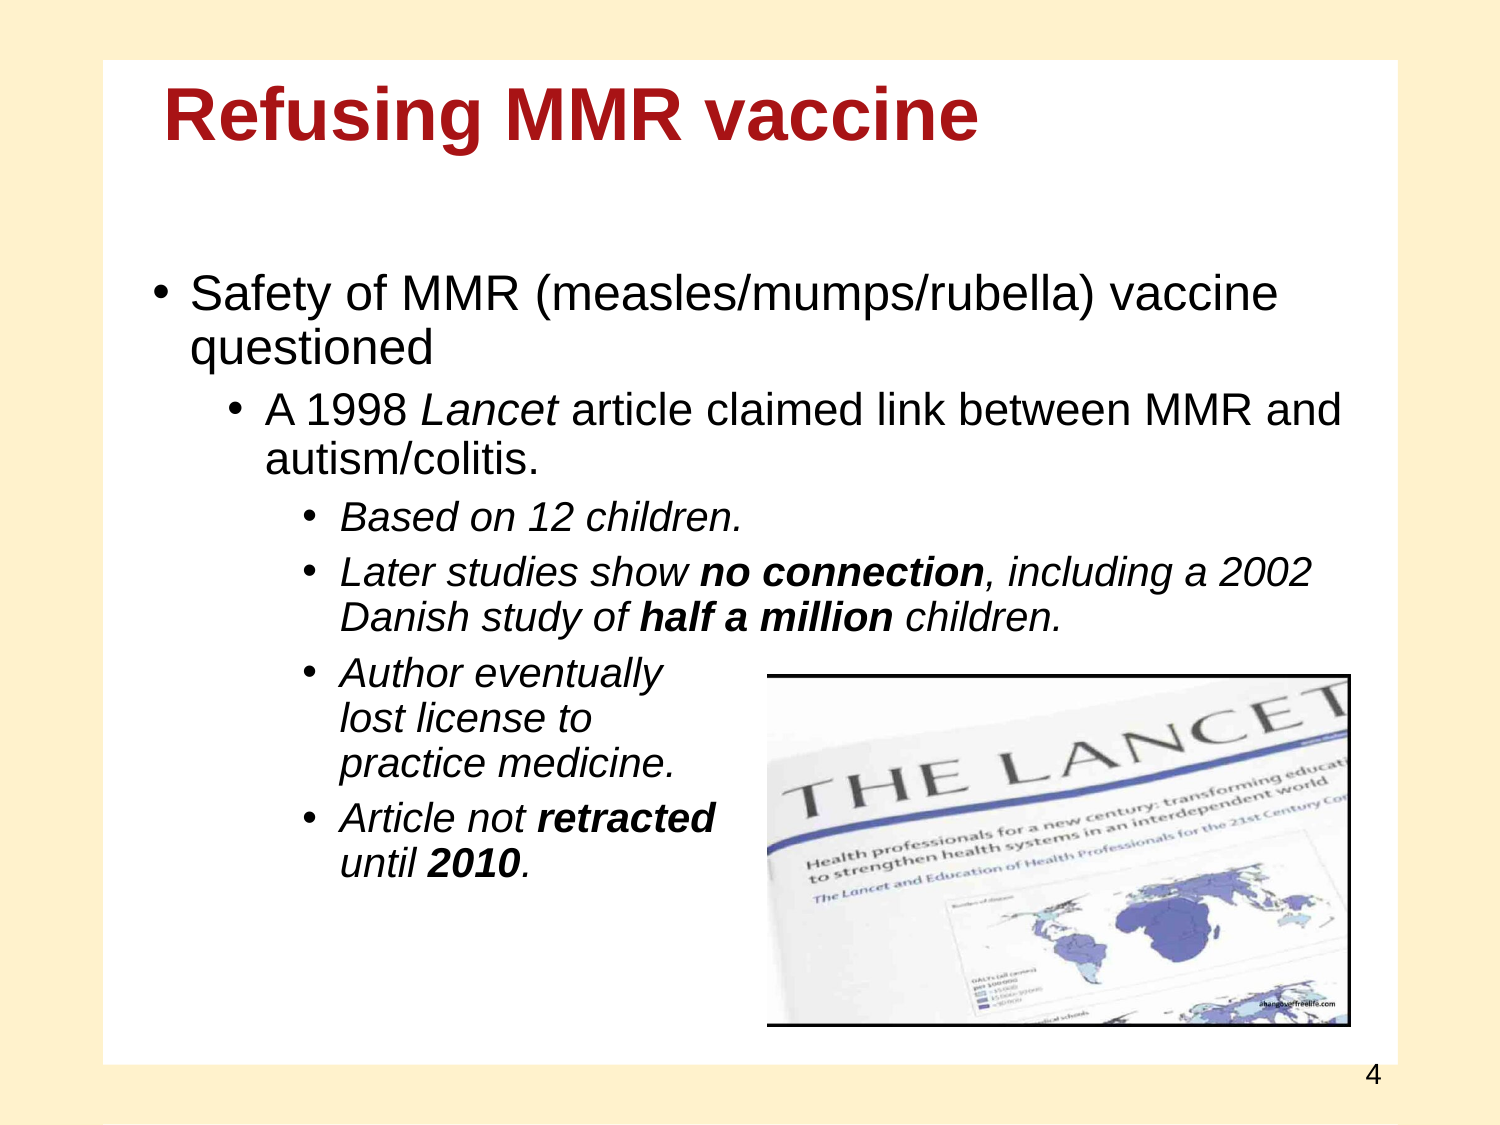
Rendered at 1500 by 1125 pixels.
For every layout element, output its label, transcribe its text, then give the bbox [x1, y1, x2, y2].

list Safety of MMR (measles/mumps/rubella) vaccine questioned A 1998 Lancet article claimed link between MMR and autism/colitis. Based on 12 children. Later studies show no connection, including a 2002 Danish study of half a million children. Author eventually lost license to practice medicine. Article not retracted until 2010. [137, 259, 1488, 1125]
picture [767, 674, 1351, 1027]
text_box Refusing MMR vaccine [149, 0, 1500, 163]
slide_number 4 [1059, 1042, 1397, 1103]
